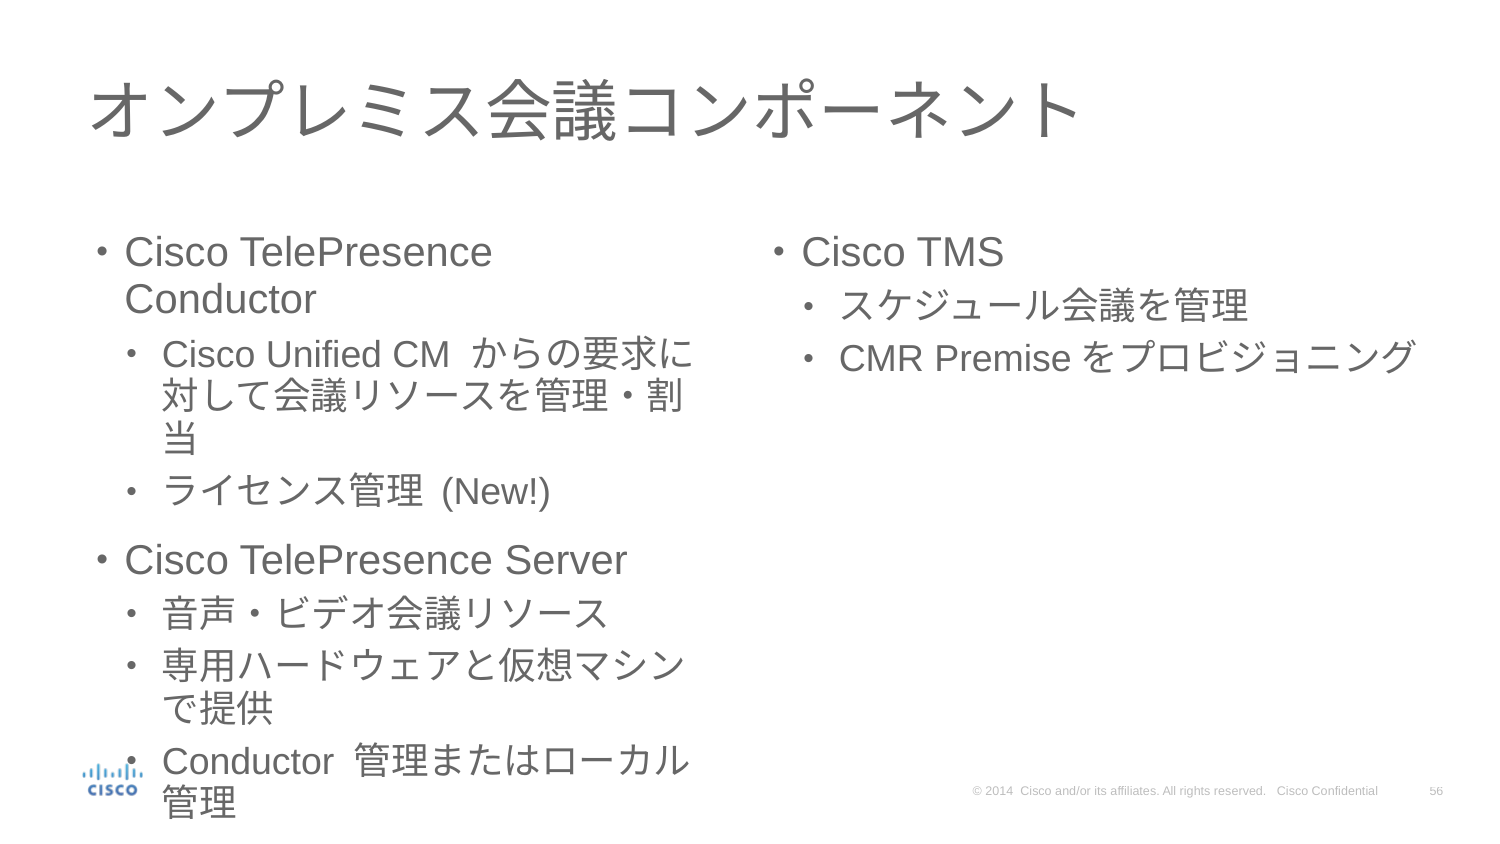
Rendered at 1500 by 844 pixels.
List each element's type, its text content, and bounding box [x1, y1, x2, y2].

picture [77, 758, 149, 803]
title オンプレミス会議コンポーネント [71, 55, 1441, 176]
list Cisco TelePresence Conductor Cisco Unified CM からの要求に対して会議リソースを管理・割当 ライセンス管理 (New!) Cisco TelePresence Server 音声・ビデオ会議リソース 専用ハードウェアと仮想マシンで提供 Conductor 管理またはローカル管理 [71, 221, 712, 727]
list Cisco TMS スケジュール会議を管理 CMR Premiseをプロビジョニング [748, 221, 1500, 727]
